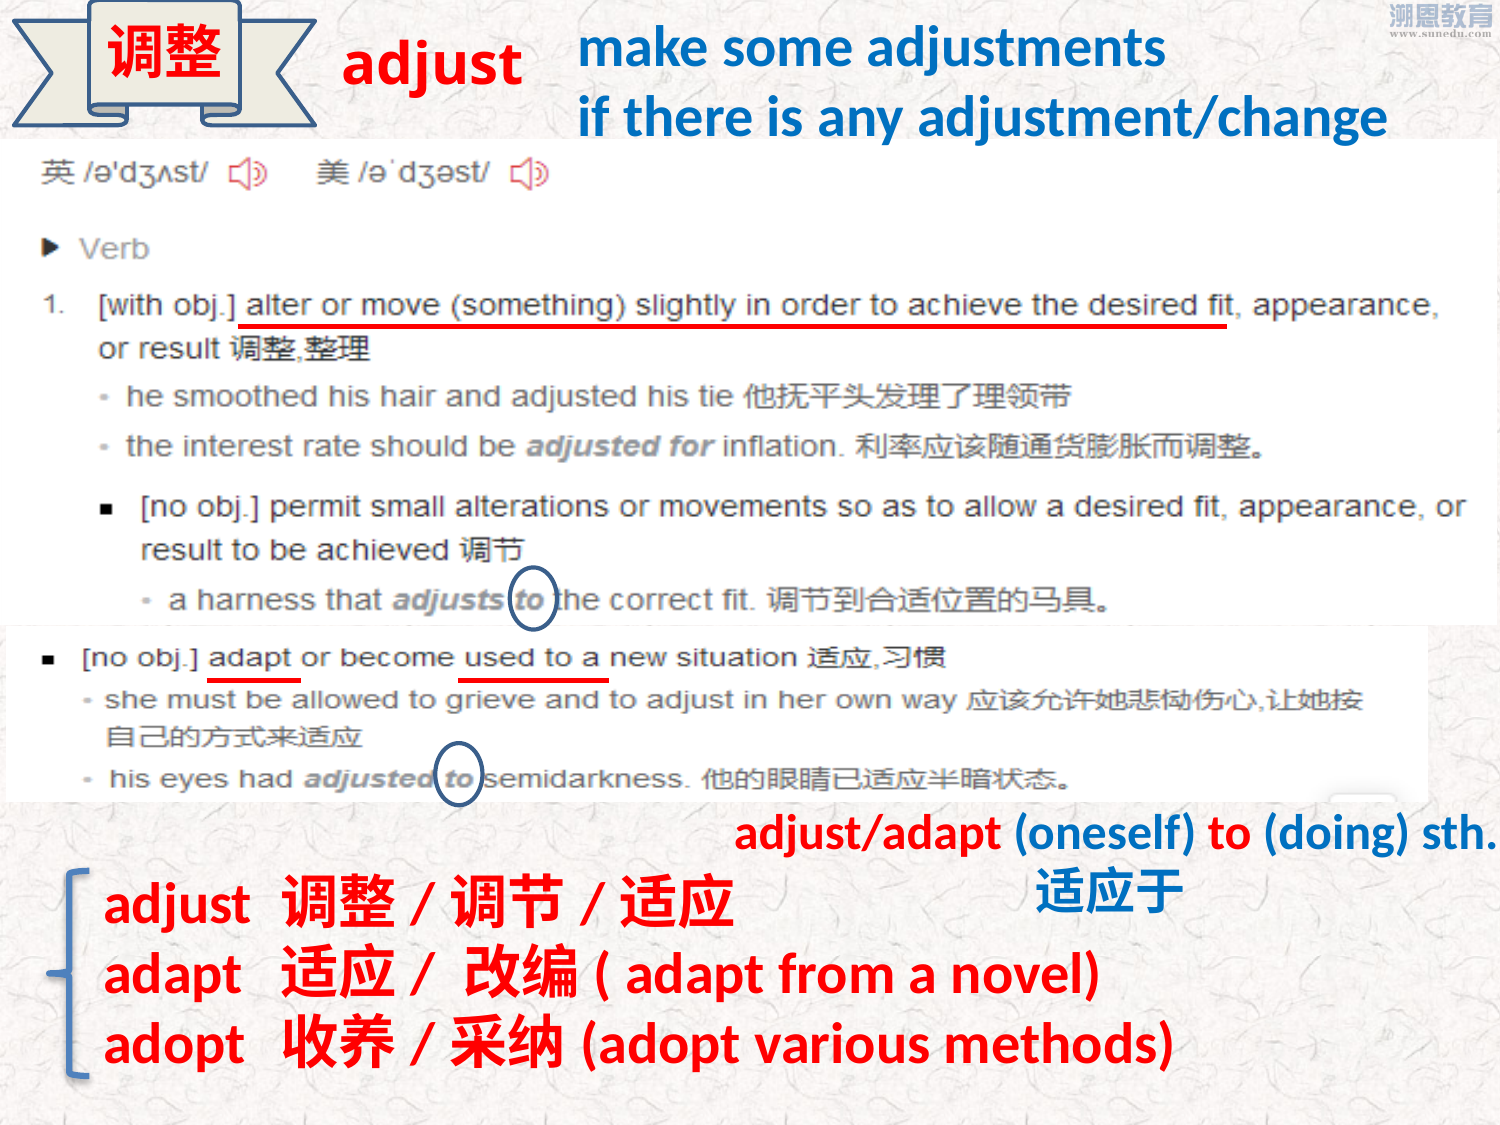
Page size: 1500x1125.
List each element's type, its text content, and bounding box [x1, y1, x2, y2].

text_box adjust [326, 19, 562, 104]
text_box [45, 867, 90, 1080]
picture [0, 0, 1500, 1125]
text_box adjust/adapt (oneself) to (doing) sth. 适应于 [667, 792, 1500, 927]
text_box 调整 [91, 7, 269, 93]
text_box 调整/调节/适应 适应/ 改编( adapt from a novel) 收养/采纳(adopt various methods) [265, 857, 1199, 1083]
text_box adjust adapt adopt [88, 857, 265, 1083]
text_box [12, 0, 317, 128]
text_box make some adjustments if there is any adjustment/change [562, 0, 1447, 138]
